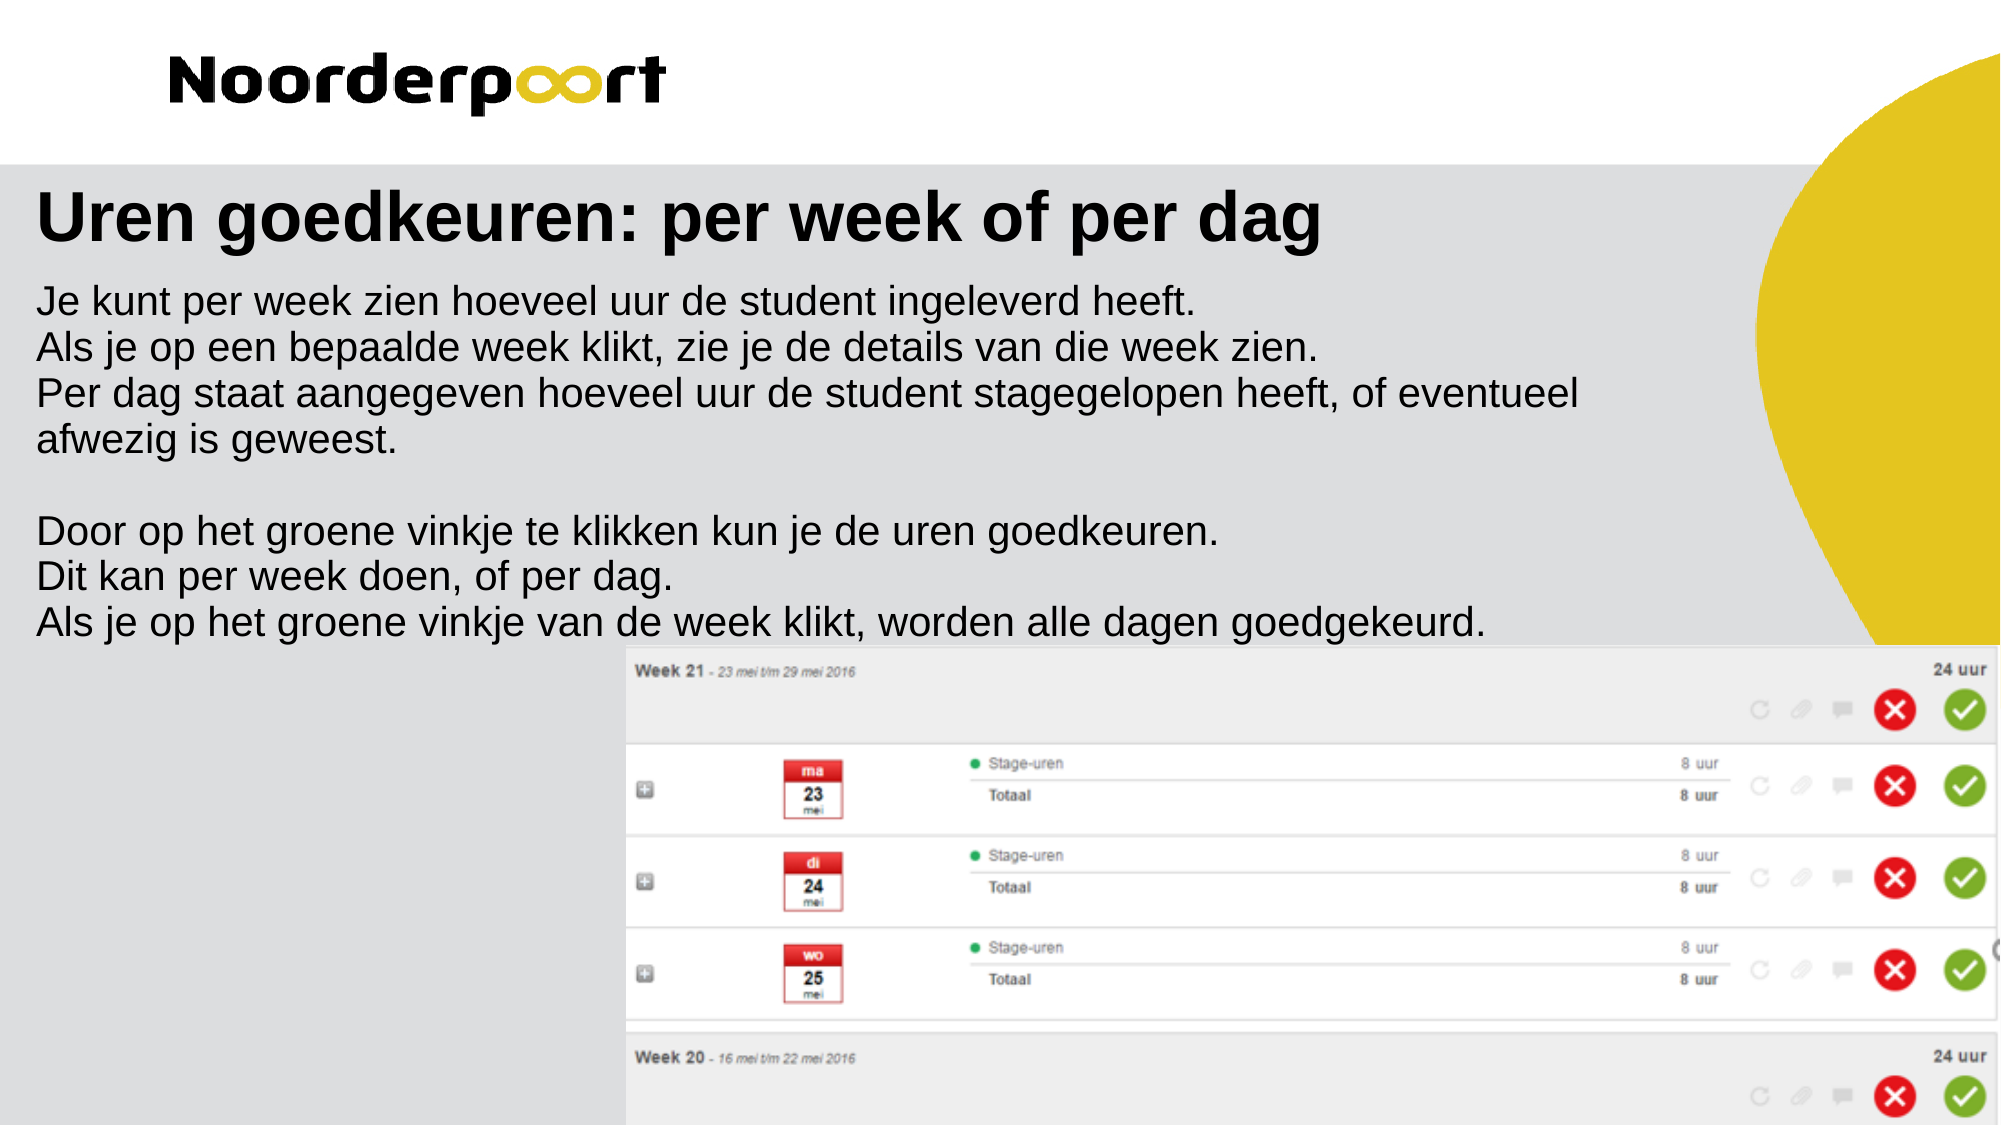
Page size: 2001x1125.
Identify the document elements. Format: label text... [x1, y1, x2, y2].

picture [0, 0, 2001, 1125]
list Je kunt per week zien hoeveel uur de student ingeleverd heeft. Als je op een bepaalde week klikt, zie je de details van die week zien. Per dag staat aangegeven hoeveel uur de student stagegelopen heeft, of eventueel afwezig is geweest. Door op het groene vinkje te klikken kun je de uren goedkeuren. Dit kan per week doen, of per dag. Als je op het groene vinkje van de week klikt, worden alle dagen goedgekeurd. [21, 270, 1599, 855]
title Uren goedkeuren: per week of per dag [21, 202, 1599, 270]
